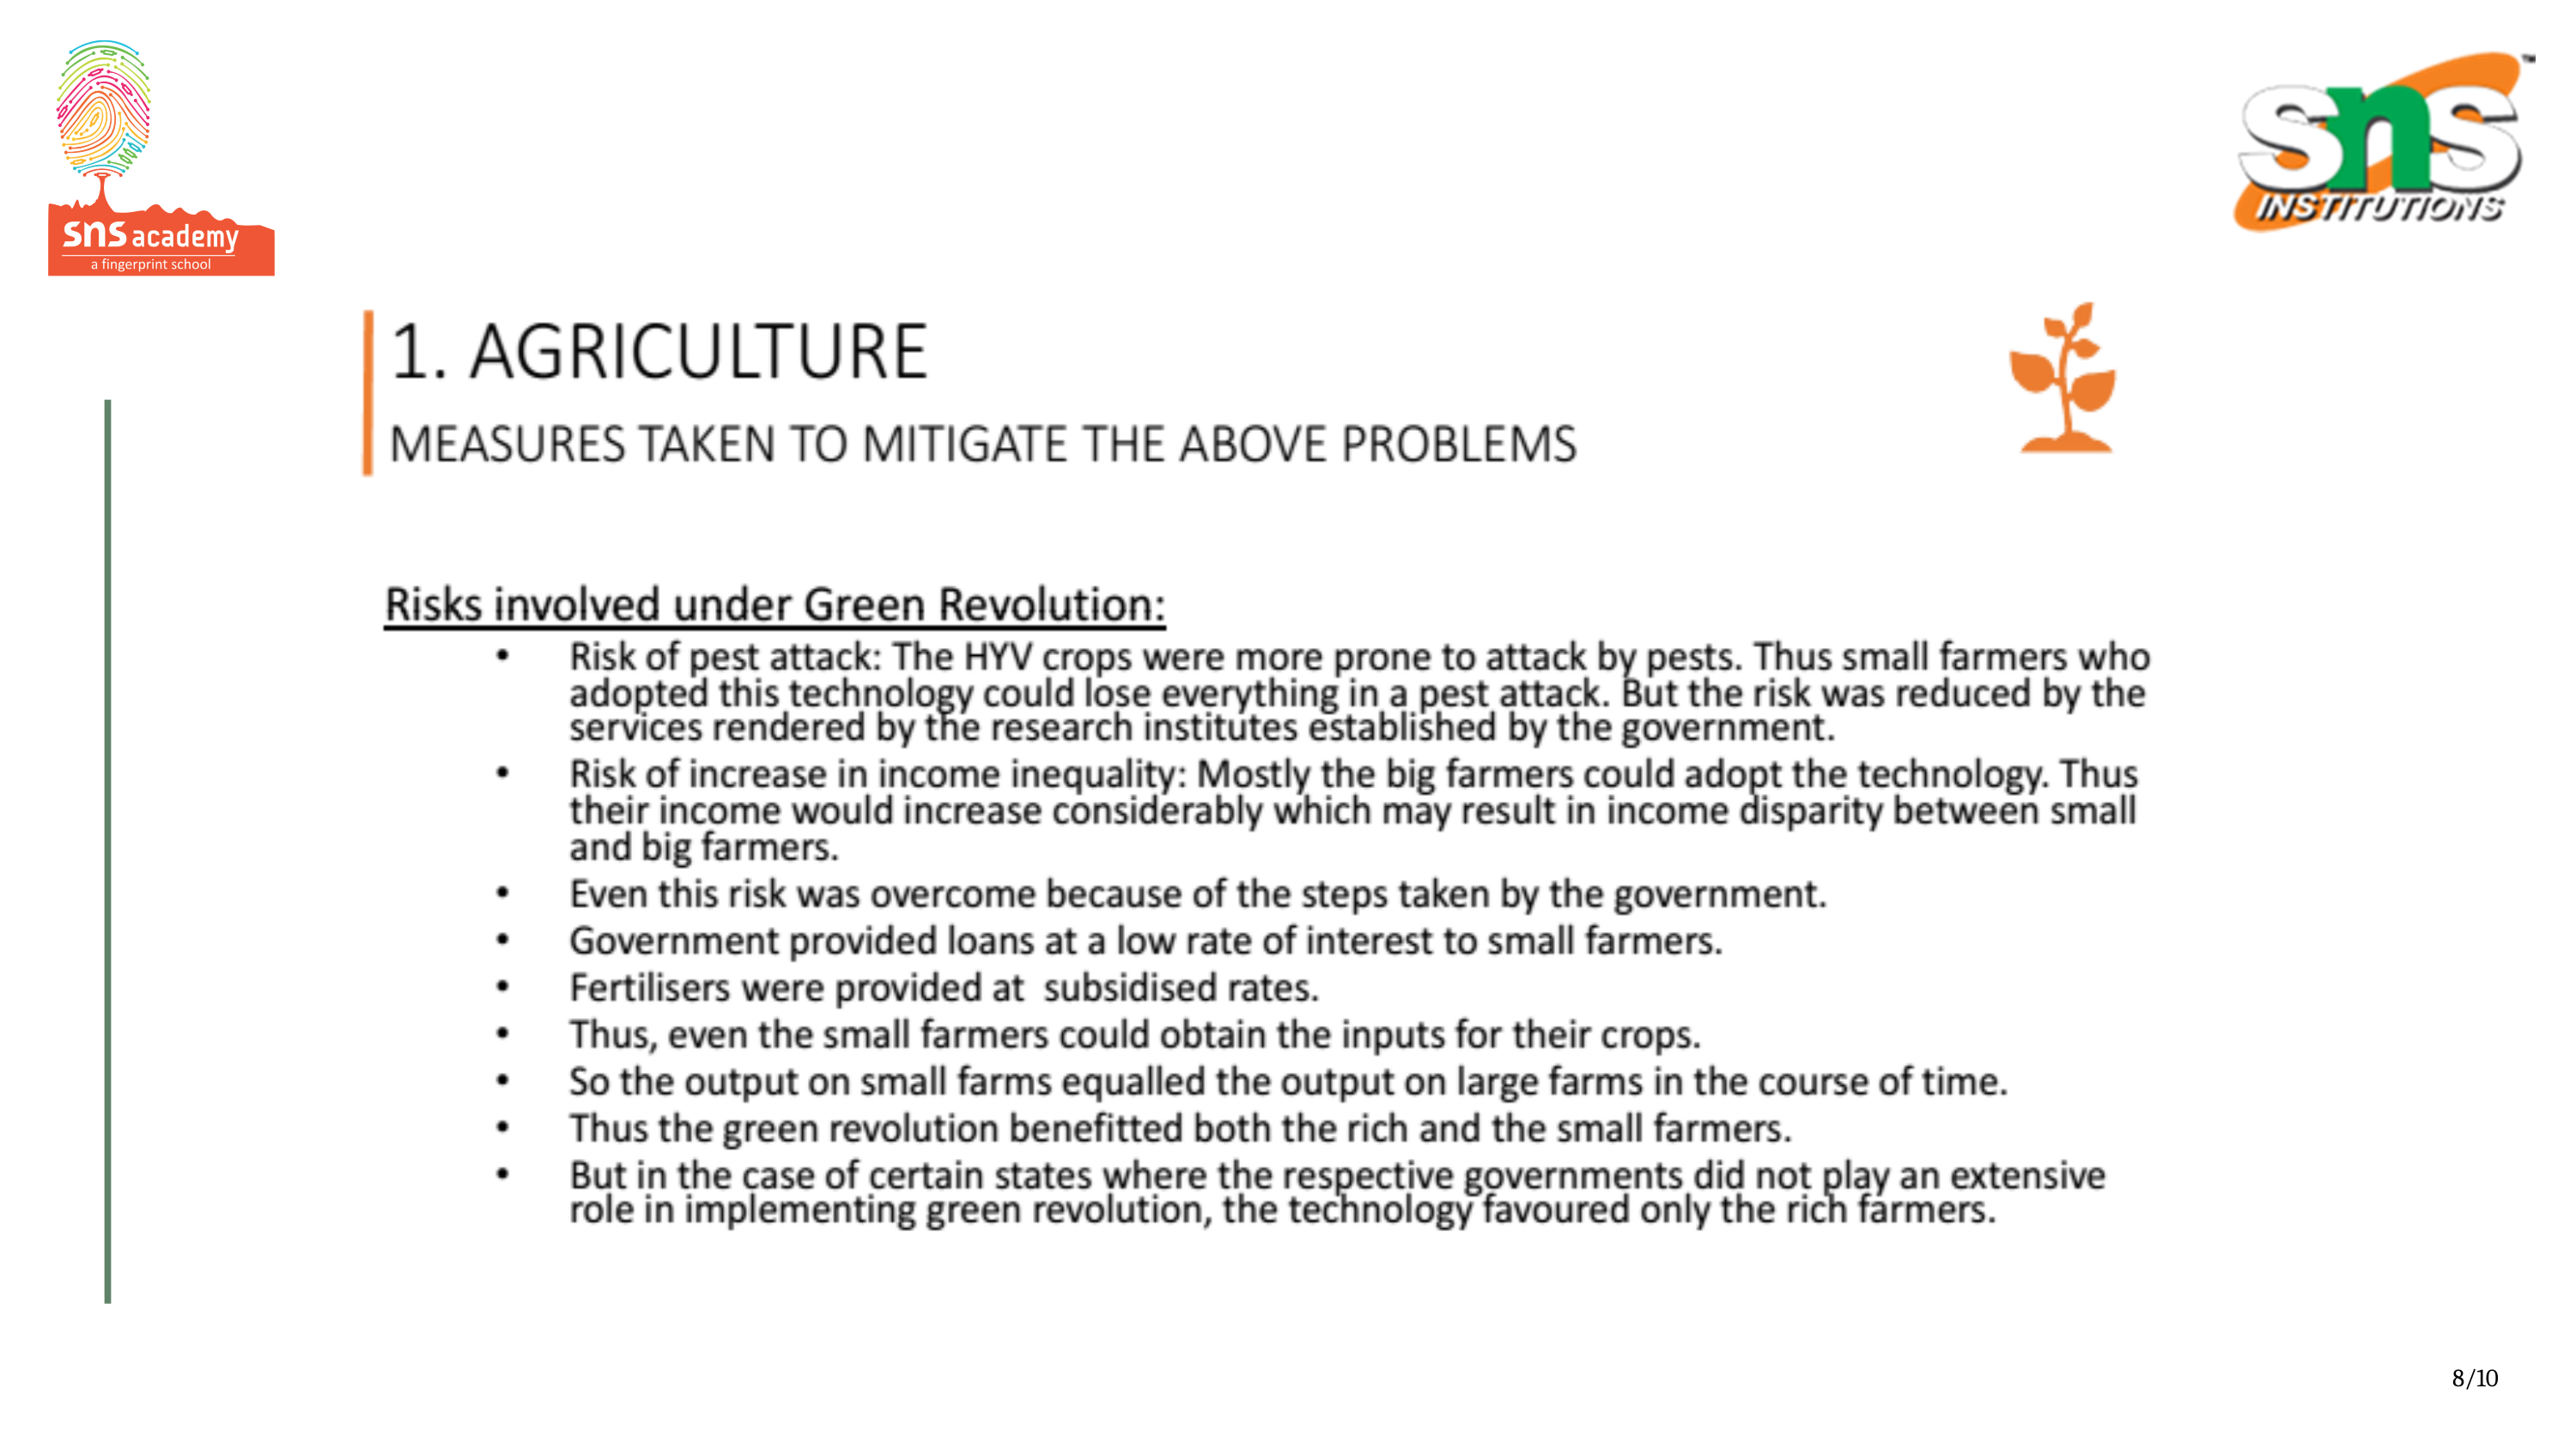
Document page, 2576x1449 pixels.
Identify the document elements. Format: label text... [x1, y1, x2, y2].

picture [38, 33, 280, 285]
slide_number 8/10 [2210, 1350, 2512, 1403]
picture [317, 295, 2186, 1297]
picture [2233, 50, 2536, 233]
text_box [104, 399, 112, 1304]
